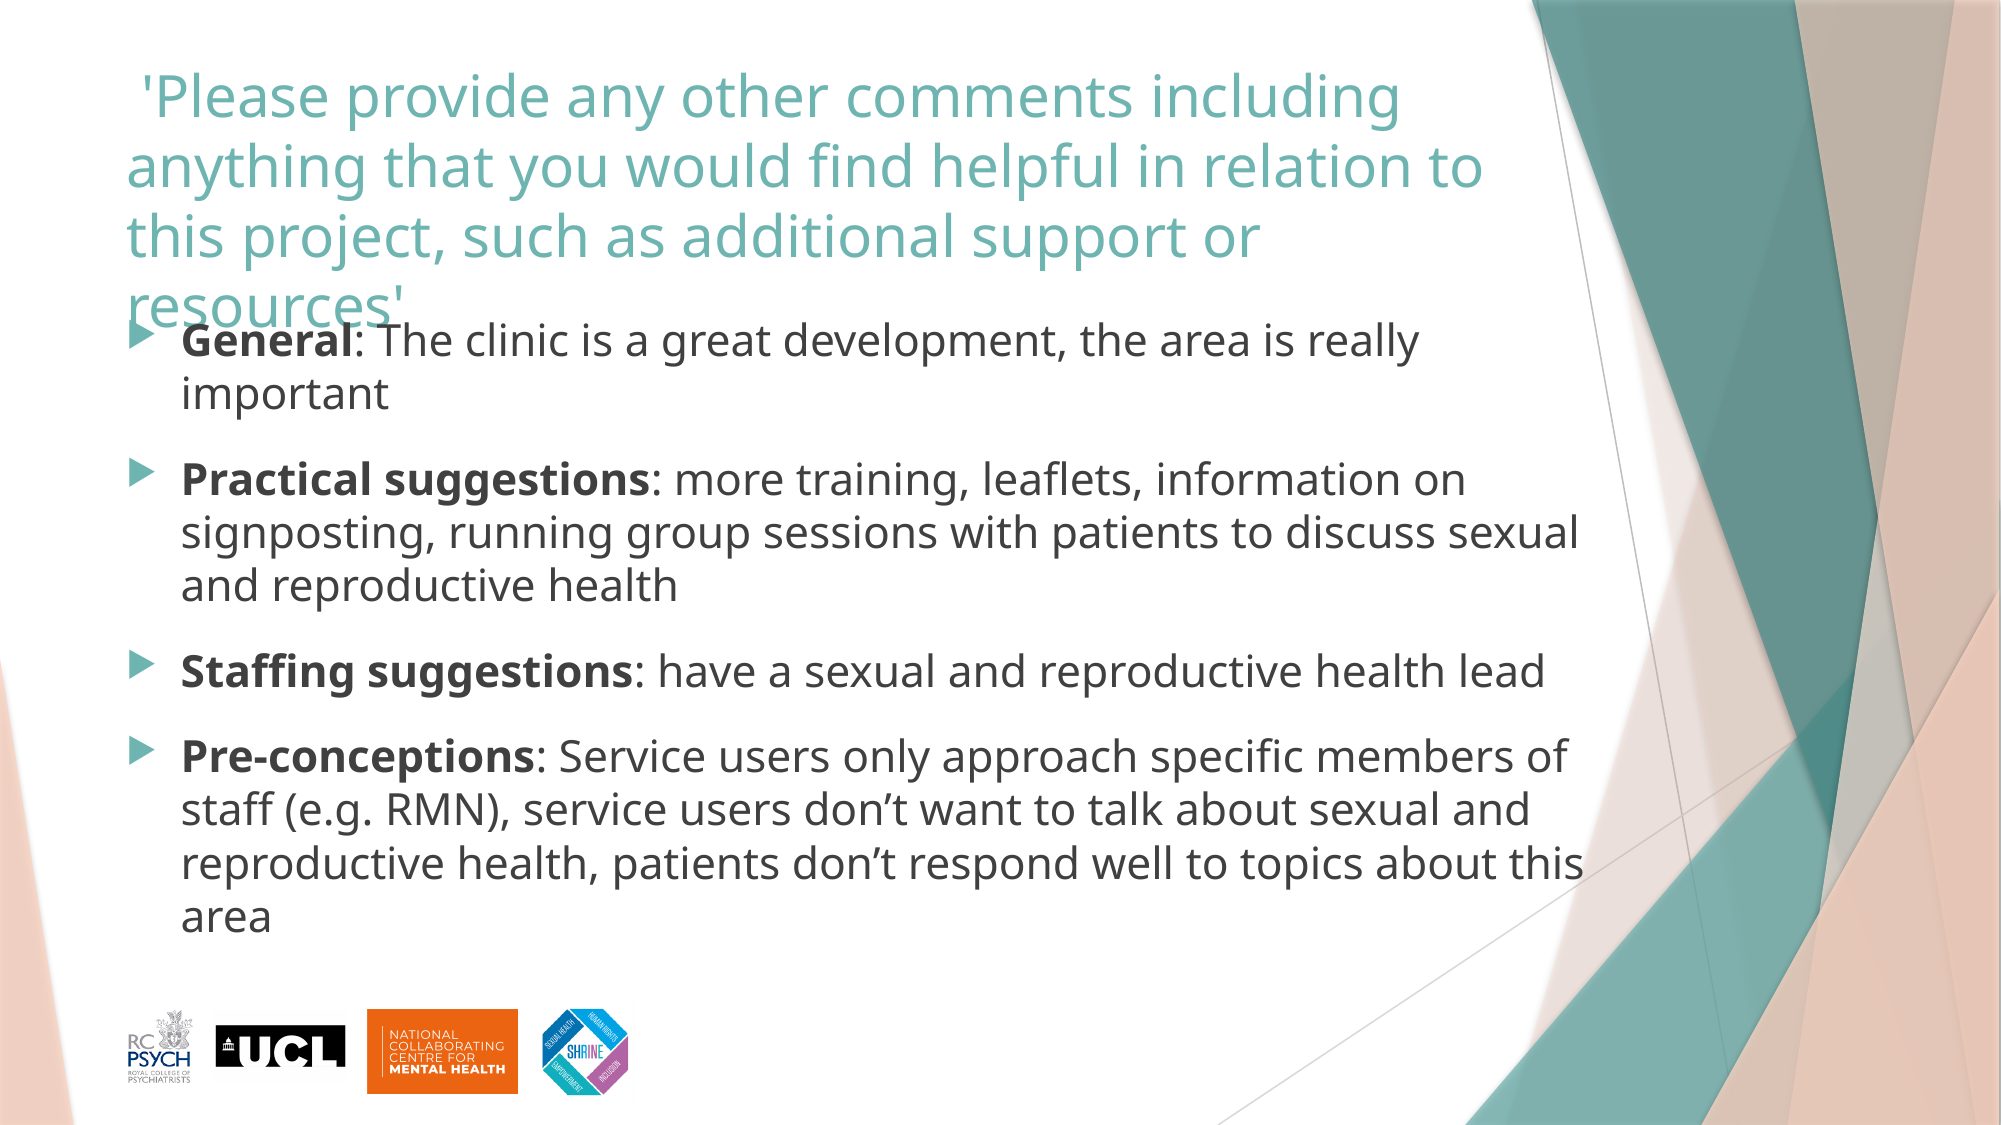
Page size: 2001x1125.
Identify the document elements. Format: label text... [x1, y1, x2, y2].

picture [128, 1010, 193, 1083]
picture [352, 1000, 637, 1103]
picture [213, 1010, 348, 1082]
title 'Please provide any other comments including anything that you would find helpful in relation to this project, such as additional support or resources' [111, 52, 1522, 269]
list General: The clinic is a great development, the area is really important Practical suggestions: more training, leaflets, information on signposting, running group sessions with patients to discuss sexual and reproductive health Staffing suggestions: have a sexual and reproductive health lead Pre-conceptions: Service users only approach specific members of staff (e.g. RMN), service users don’t want to talk about sexual and reproductive health, patients don’t respond well to topics about this area [111, 304, 1606, 992]
